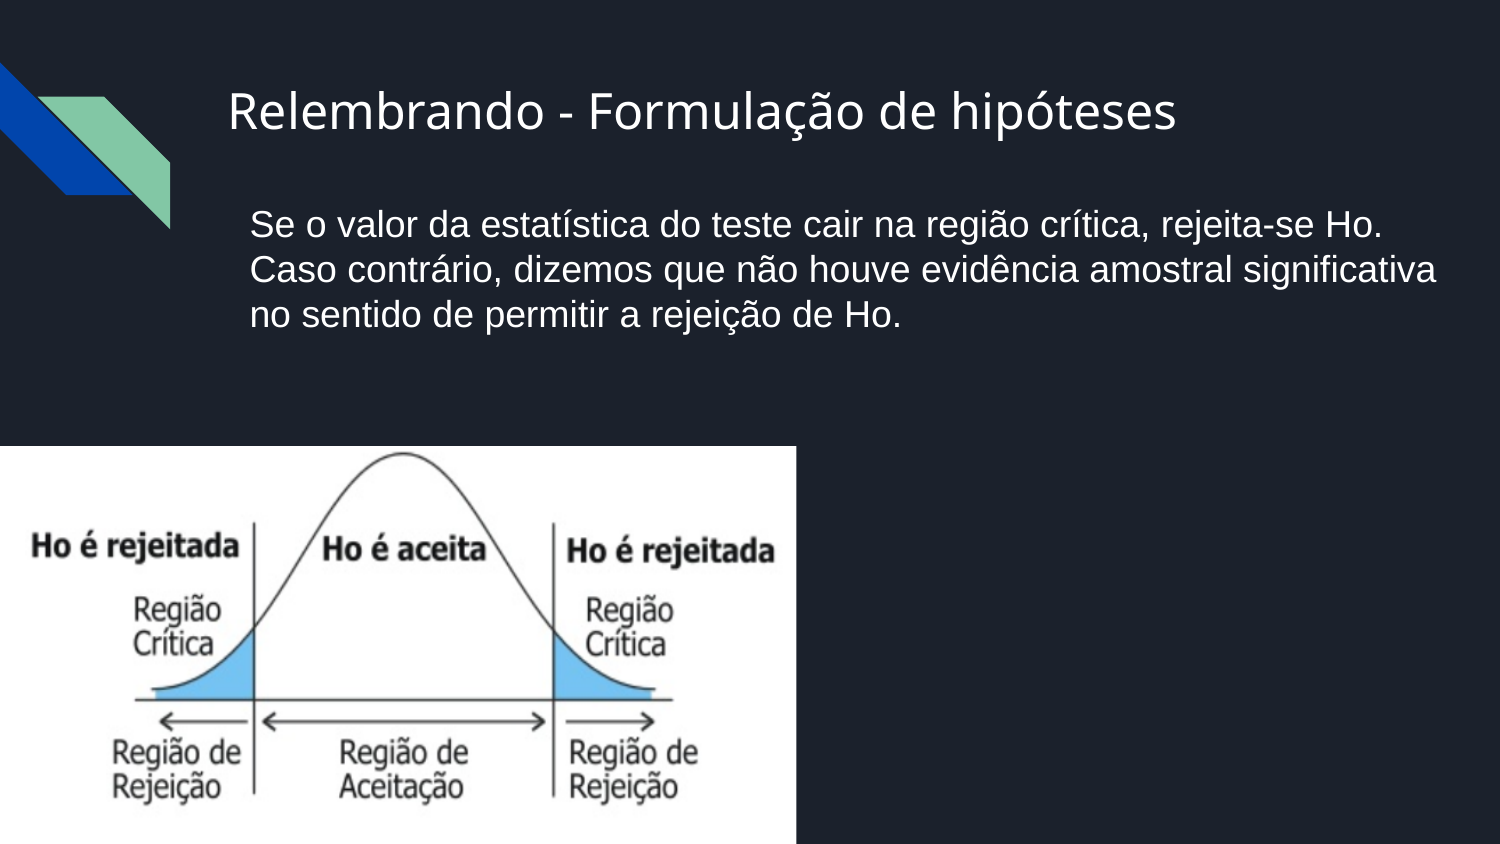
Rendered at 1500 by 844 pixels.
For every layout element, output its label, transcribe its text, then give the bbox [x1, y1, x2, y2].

title Relembrando - Formulação de hipóteses [212, 64, 1368, 215]
text_box Se o valor da estatística do teste cair na região crítica, rejeita-se Ho. Caso contrário, dizemos que não houve evidência amostral significativa no sentido de permitir a rejeição de Ho. [234, 185, 1475, 431]
picture [0, 445, 797, 844]
